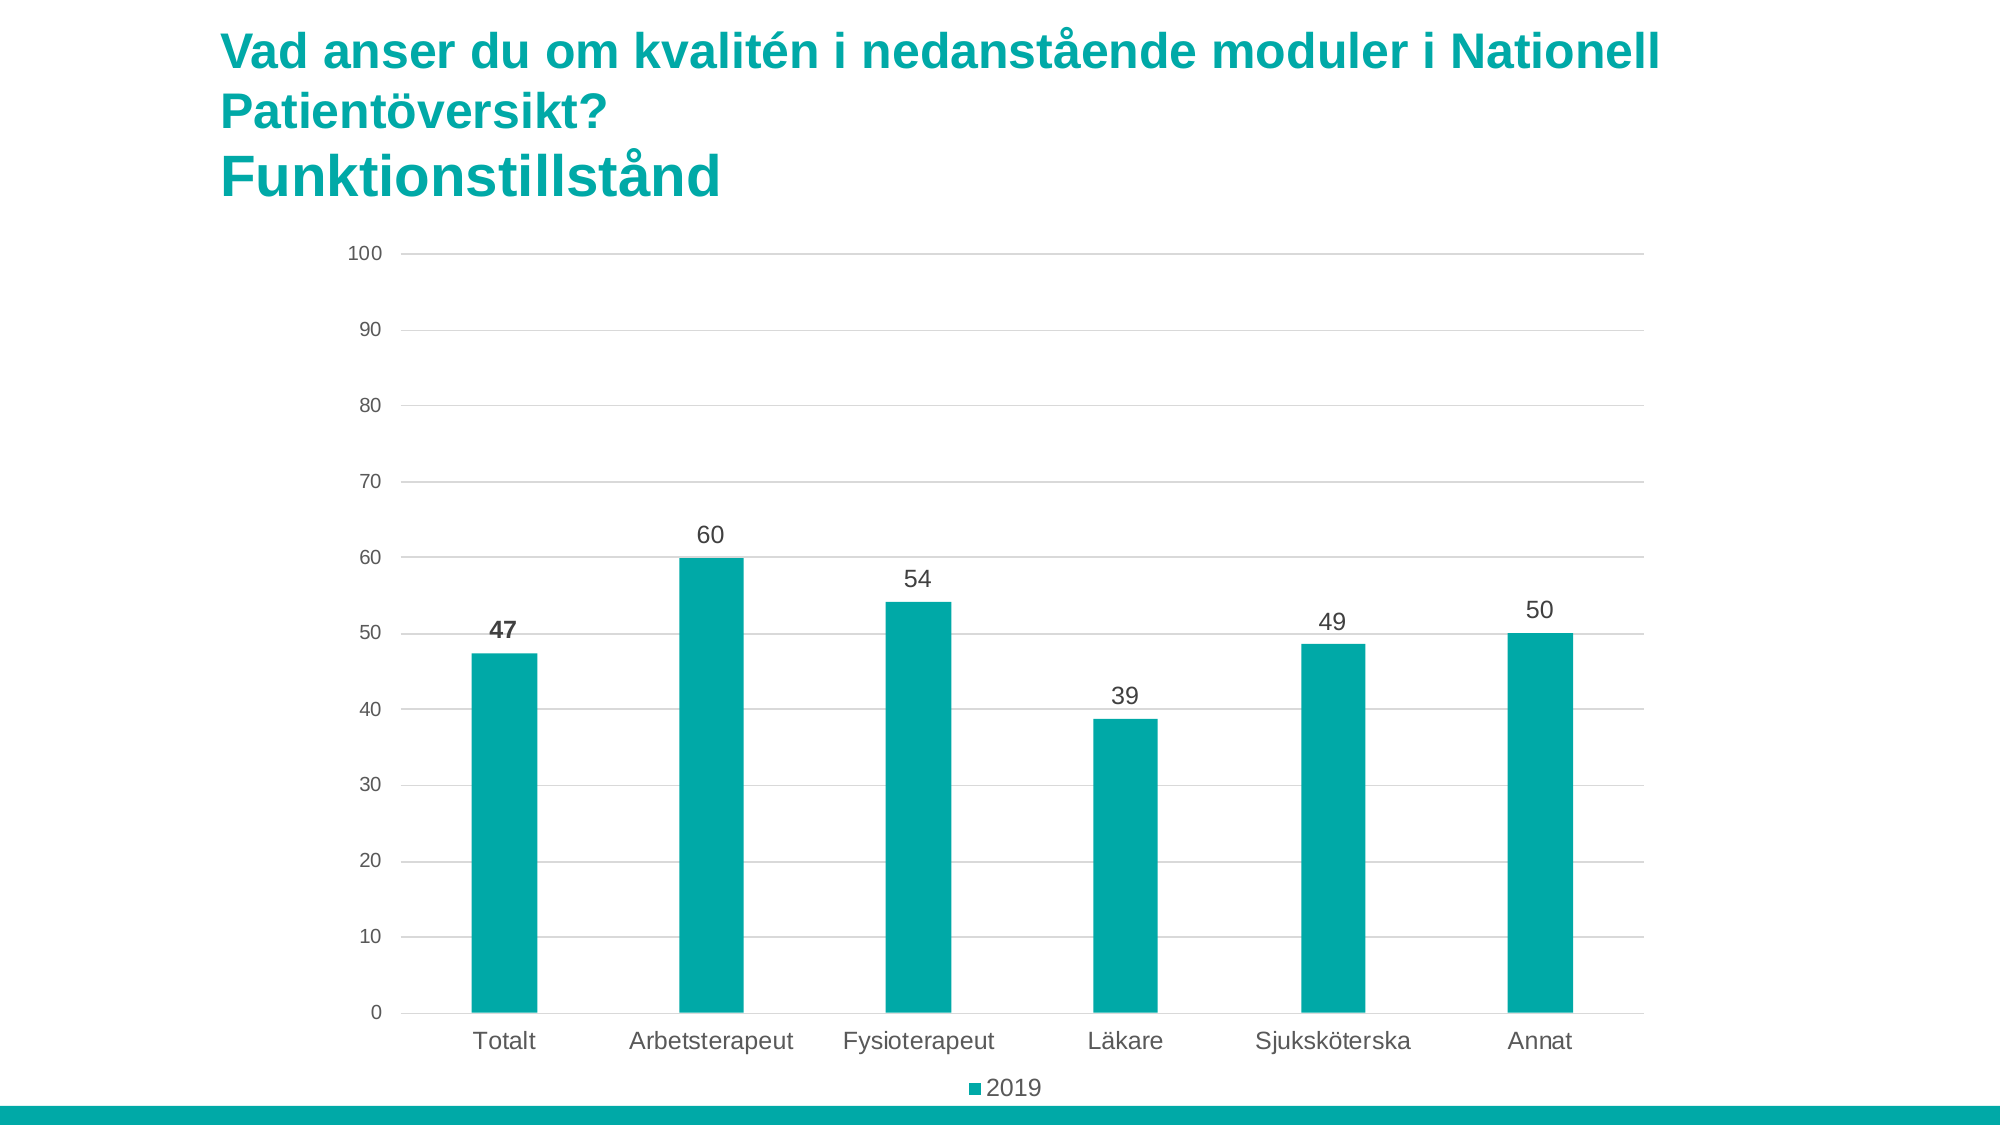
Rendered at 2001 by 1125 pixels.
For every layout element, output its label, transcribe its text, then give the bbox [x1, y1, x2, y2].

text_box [333, 231, 1666, 1121]
title Vad anser du om kvalitén i nedanstående moduler i Nationell Patientöversikt? Funktionstillstånd [220, 54, 1780, 208]
